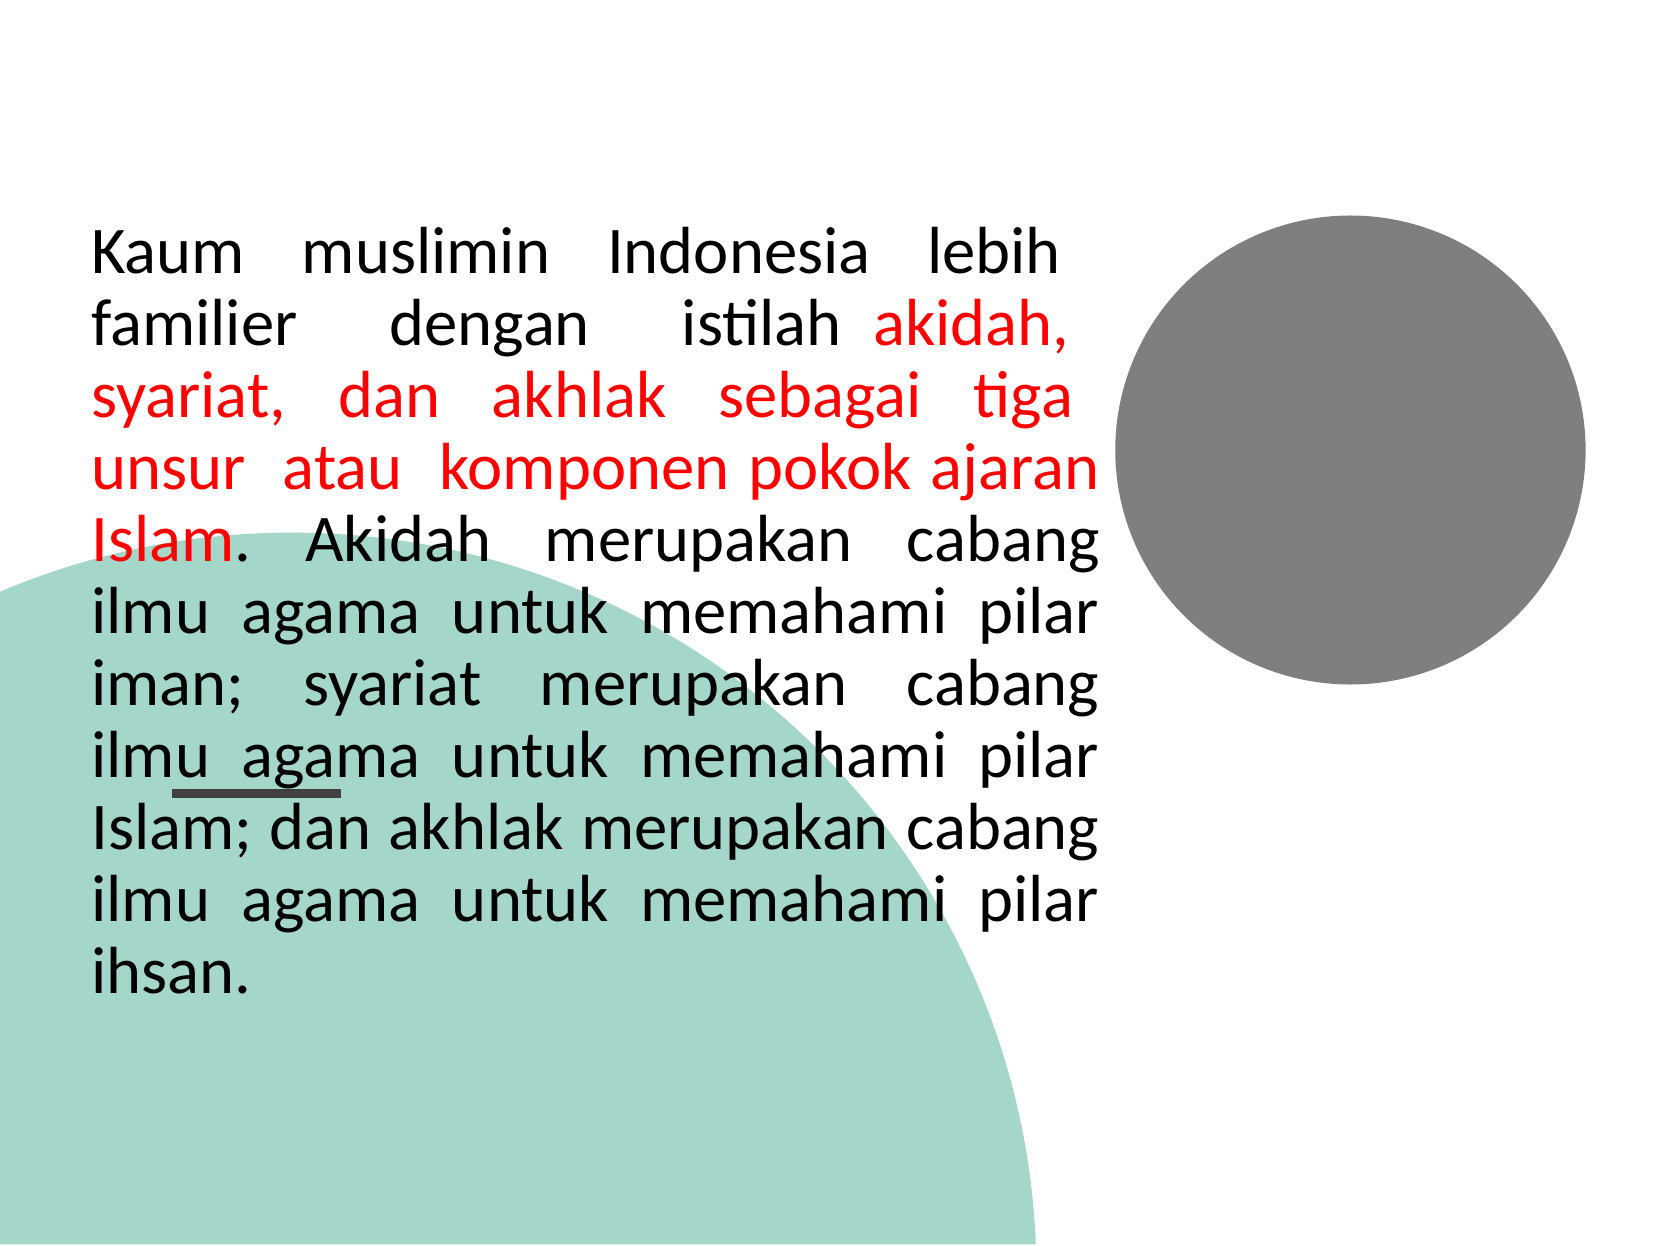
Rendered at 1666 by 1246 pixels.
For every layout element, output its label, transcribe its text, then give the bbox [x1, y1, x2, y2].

text_box [0, 0, 1666, 1246]
text_box [1114, 214, 1587, 686]
text_box [0, 563, 1037, 1246]
list Kaum muslimin Indonesia lebih familier dengan istilah akidah, syariat, dan akhlak sebagai tiga unsur atau komponen pokok ajaran Islam. Akidah merupakan cabang ilmu agama untuk memahami pilar iman; syariat merupakan cabang ilmu agama untuk memahami pilar Islam; dan akhlak merupakan cabang ilmu agama untuk memahami pilar ihsan. [76, 141, 1116, 1084]
